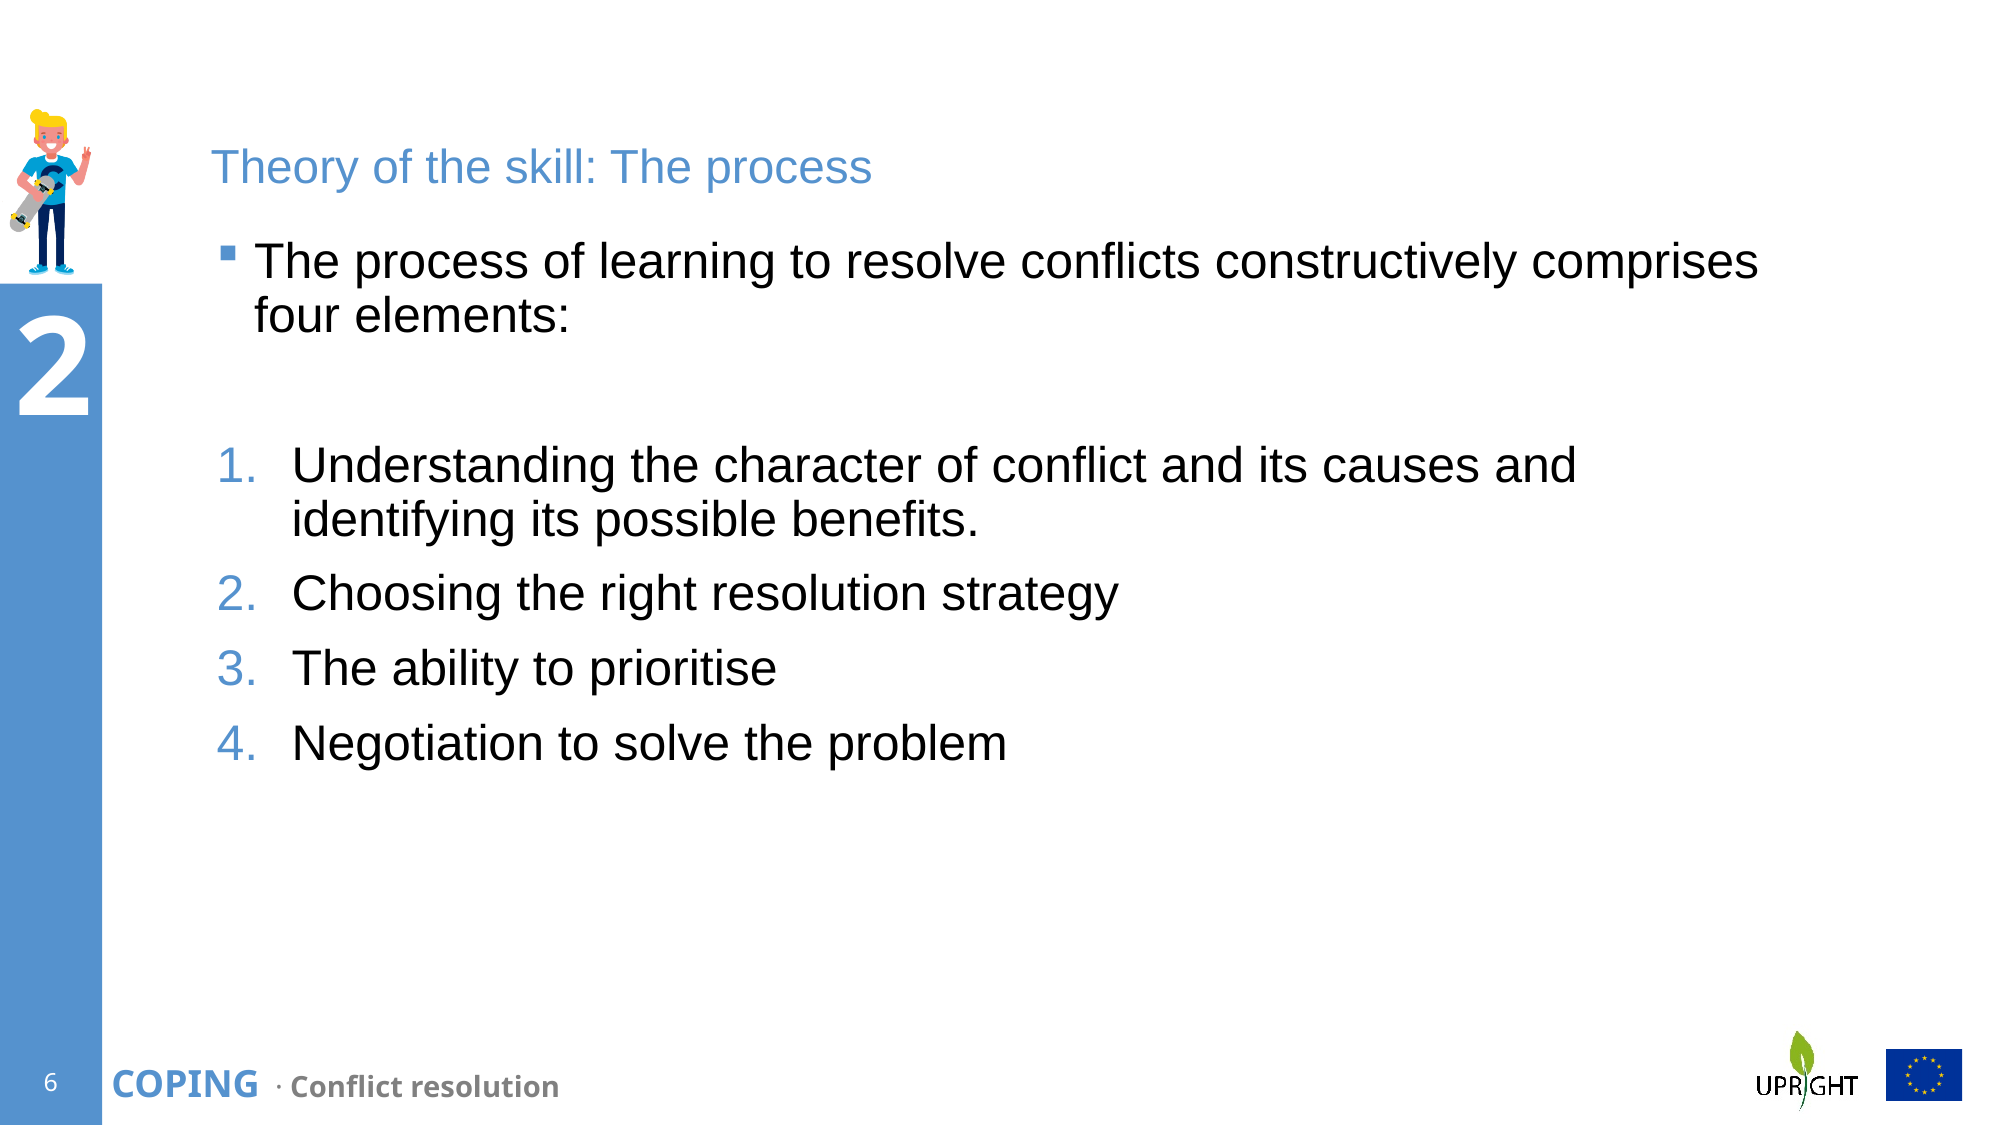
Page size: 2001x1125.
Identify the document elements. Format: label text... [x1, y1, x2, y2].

picture [2, 87, 98, 286]
picture [1741, 1024, 1869, 1120]
picture [1886, 1049, 1963, 1101]
list The process of learning to resolve conflicts constructively comprises four elements: Understanding the character of conflict and its causes and identifying its possible benefits. Choosing the right resolution strategy The ability to prioritise Negotiation to solve the problem [201, 227, 1792, 942]
title Theory of the skill: The process [195, 134, 1798, 202]
